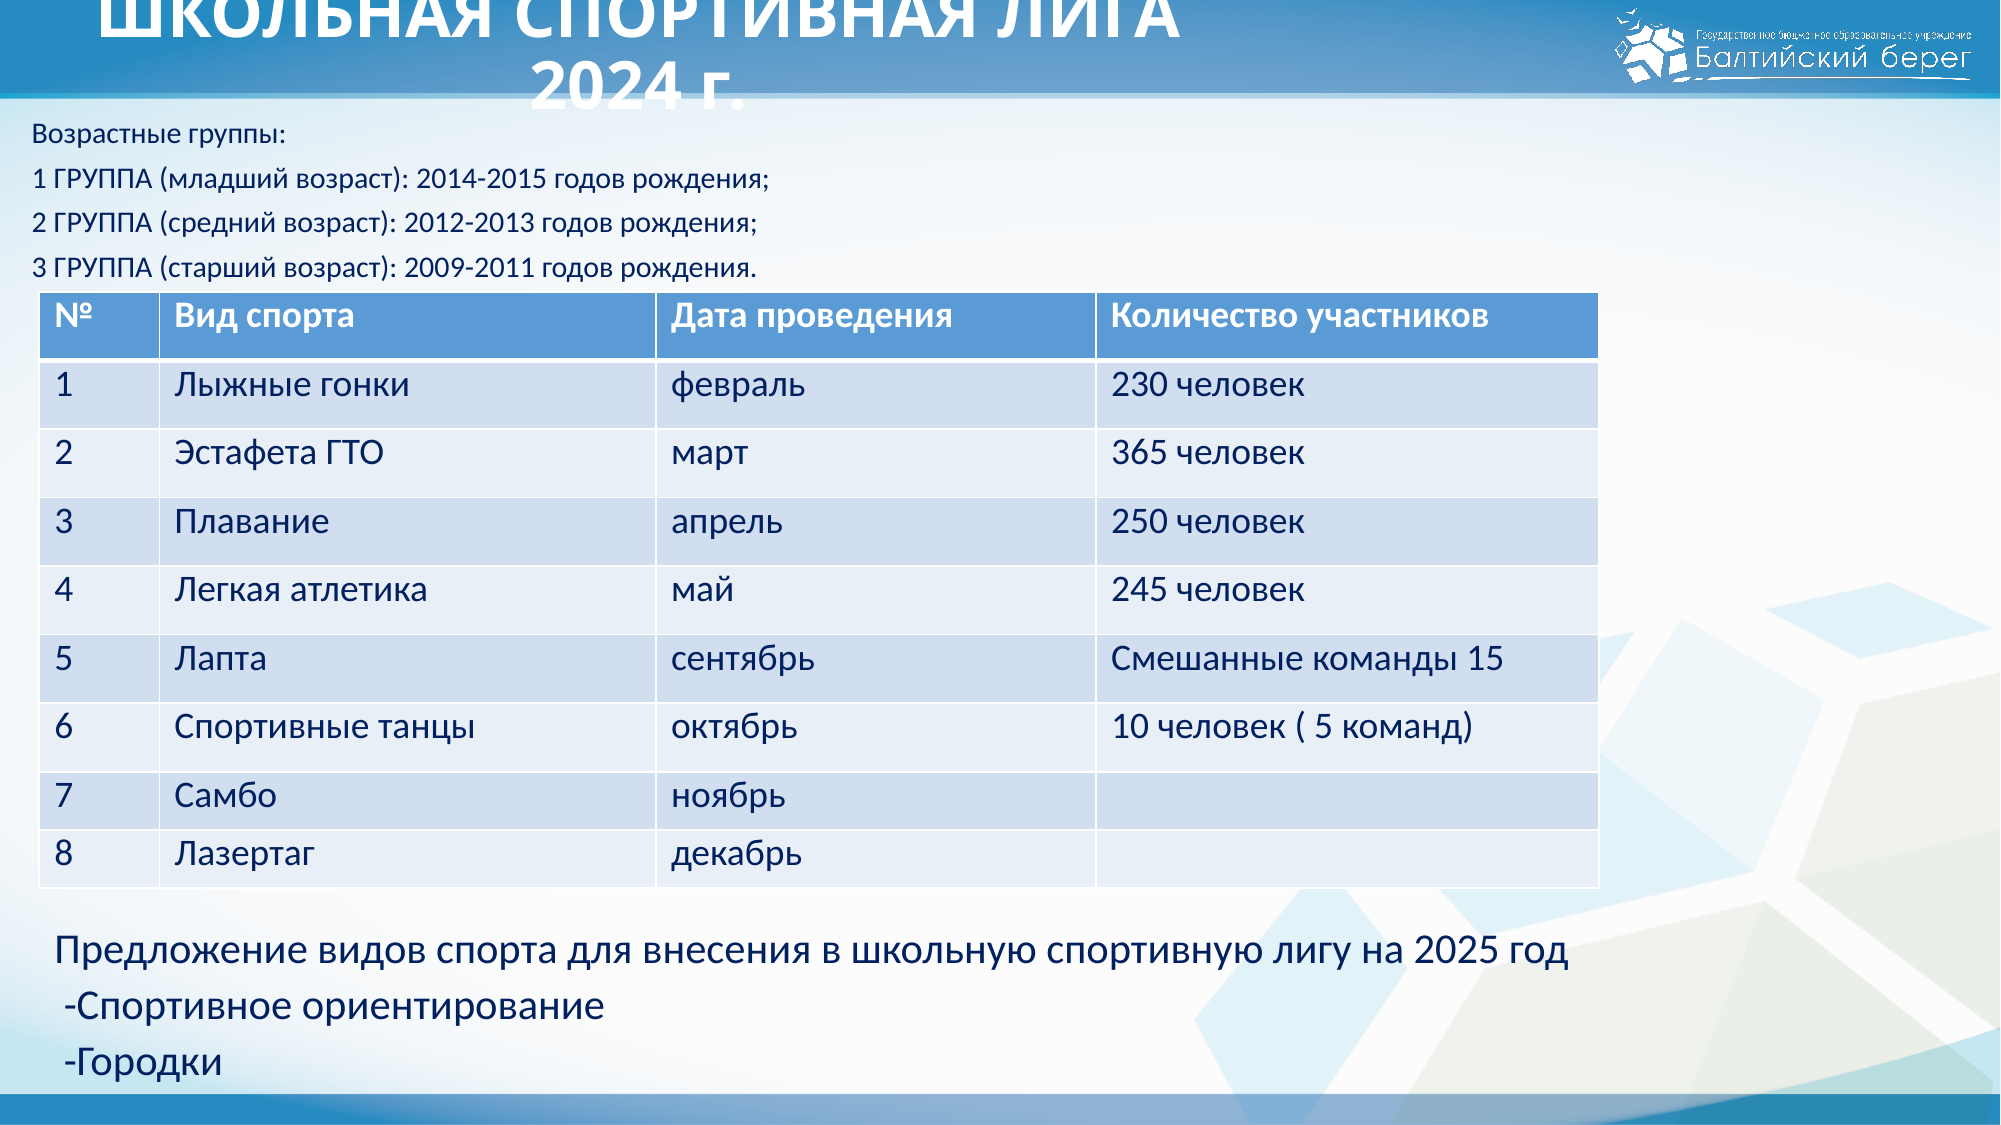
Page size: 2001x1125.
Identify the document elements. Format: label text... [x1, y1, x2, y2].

table_cell Лазертаг [160, 831, 655, 887]
table_cell 8 [40, 831, 159, 887]
table_cell 6 [40, 704, 159, 771]
table_cell Смешанные команды 15 [1097, 635, 1598, 702]
table_cell 3 [40, 498, 159, 565]
table_header Вид спорта [160, 293, 655, 358]
table_cell декабрь [657, 831, 1095, 887]
table_cell [1097, 773, 1598, 829]
table_cell Легкая атлетика [160, 567, 655, 634]
table_cell май [657, 567, 1095, 634]
picture [1601, 3, 1984, 90]
table_cell 4 [40, 567, 159, 634]
table_header № [40, 293, 159, 358]
text_box Предложение видов спорта для внесения в школьную спортивную лигу на 2025 год -Спортивное ориентирование -Городки [39, 925, 1600, 1125]
table_header Количество участников [1097, 293, 1598, 358]
table_cell сентябрь [657, 635, 1095, 702]
table_cell ноябрь [657, 773, 1095, 829]
table_cell апрель [657, 498, 1095, 565]
table_cell [1097, 831, 1598, 887]
table_cell Лапта [160, 635, 655, 702]
table_cell 5 [40, 635, 159, 702]
table_cell март [657, 430, 1095, 497]
table_cell Эстафета ГТО [160, 430, 655, 497]
picture [0, 0, 2001, 1125]
table_cell Плавание [160, 498, 655, 565]
table_cell 365 человек [1097, 430, 1598, 497]
table_cell Спортивные танцы [160, 704, 655, 771]
table_cell 1 [40, 363, 159, 428]
table_cell Лыжные гонки [160, 363, 655, 428]
table_cell Самбо [160, 773, 655, 829]
table_cell октябрь [657, 704, 1095, 771]
table_cell 2 [40, 430, 159, 497]
table_cell февраль [657, 363, 1095, 428]
table_header Дата проведения [657, 293, 1095, 358]
table_cell 10 человек ( 5 команд) [1097, 704, 1598, 771]
table_cell 245 человек [1097, 567, 1598, 634]
subtitle Возрастные группы: 1 ГРУППА (младший возраст): 2014-2015 годов рождения; 2 ГРУППА (средний возраст): 2012-2013 годов рождения; 3 ГРУППА (старший возраст): 2009-2011 годов рождения. [16, 109, 1366, 293]
table_cell 230 человек [1097, 363, 1598, 428]
table_cell 250 человек [1097, 498, 1598, 565]
table_cell 7 [40, 773, 159, 829]
title ШКОЛЬНАЯ СПОРТИВНАЯ ЛИГА 2024 г. [56, 11, 1221, 93]
